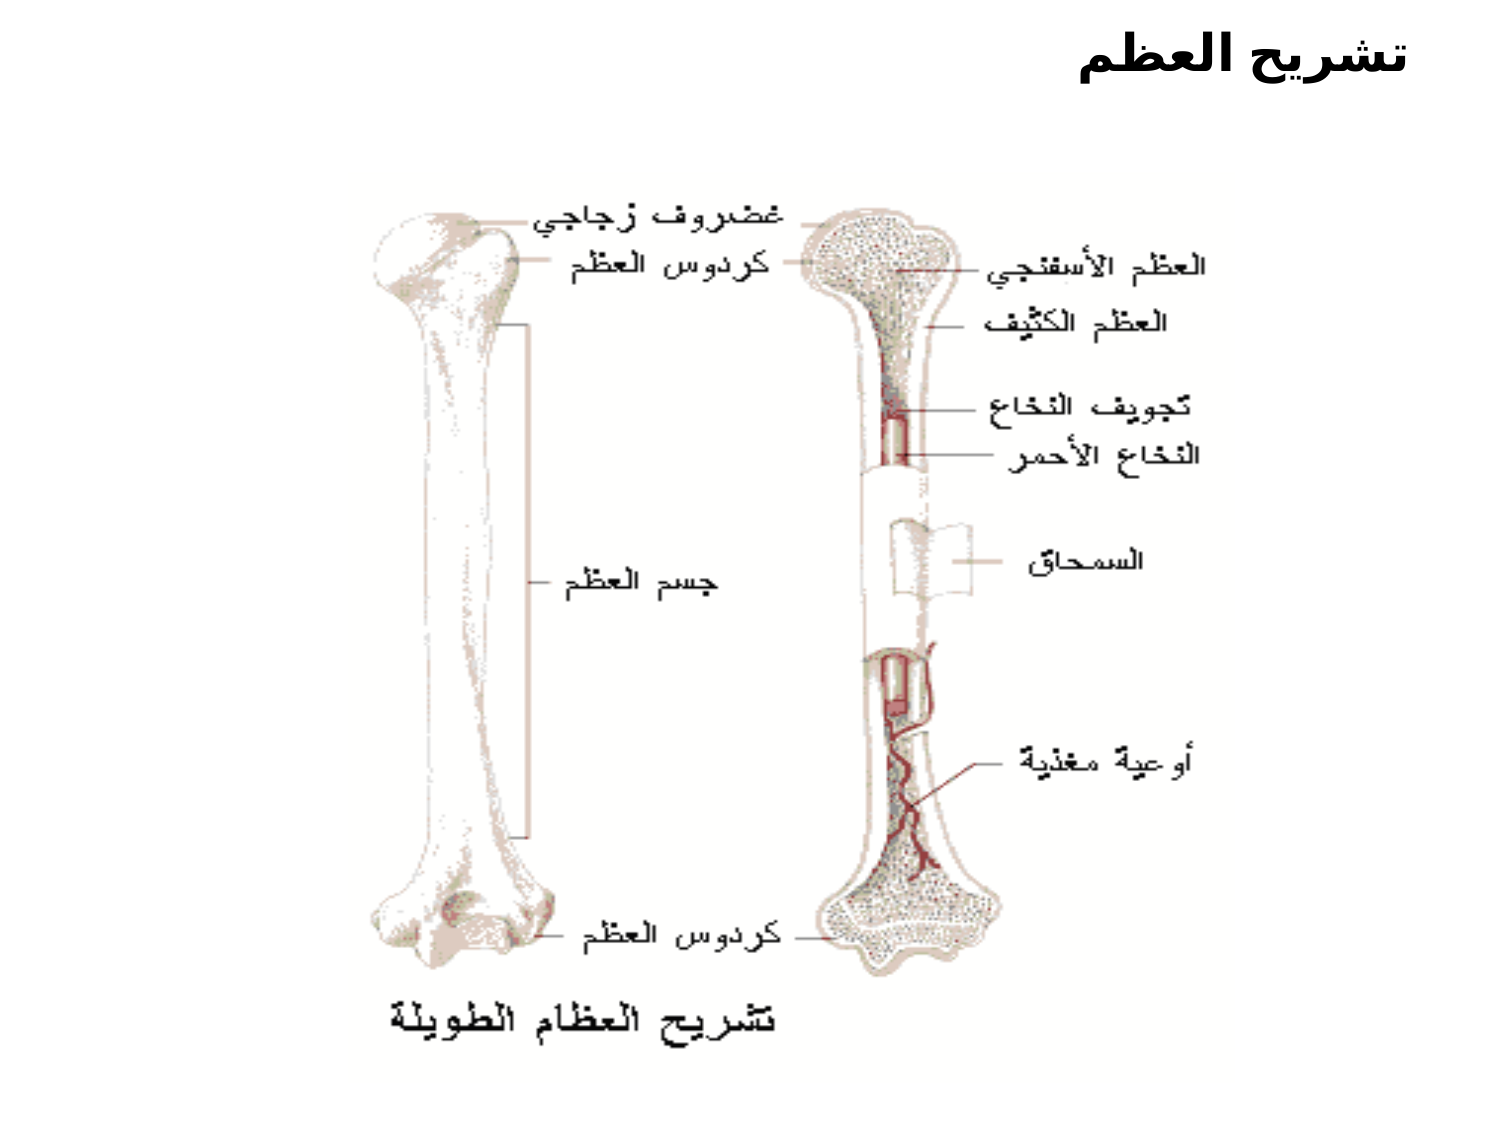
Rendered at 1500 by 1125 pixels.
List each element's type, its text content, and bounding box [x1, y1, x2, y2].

title تشريح العظم [75, 19, 1425, 91]
picture [348, 172, 1235, 1083]
